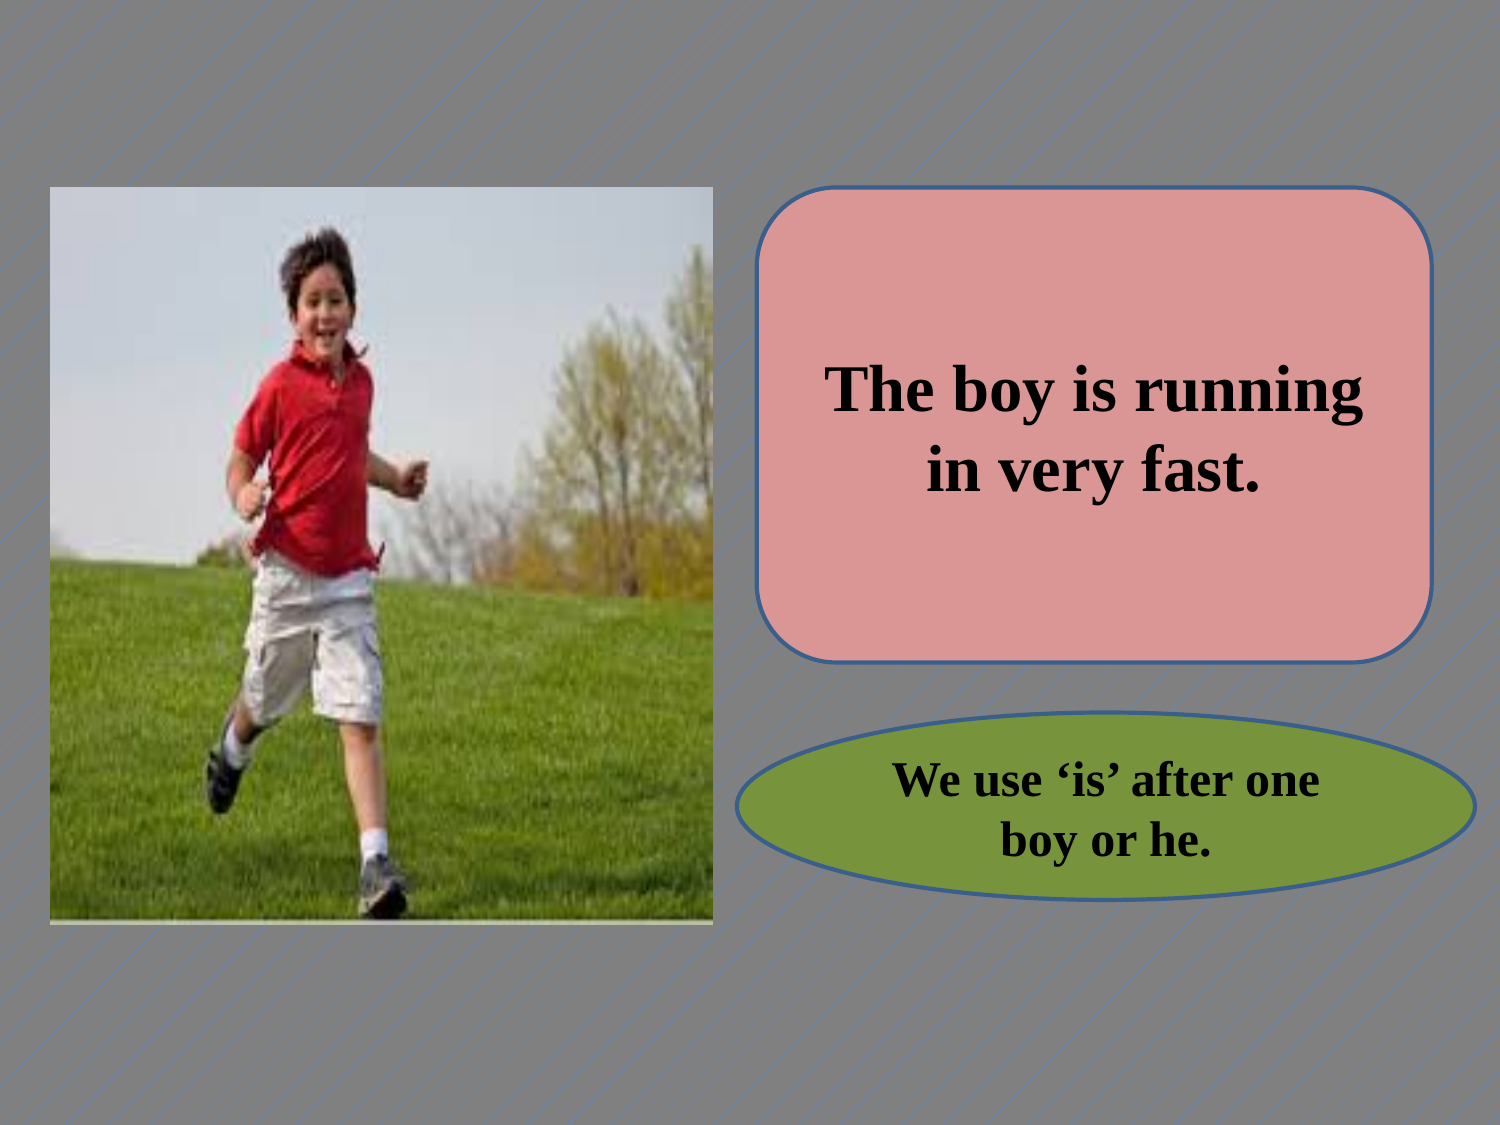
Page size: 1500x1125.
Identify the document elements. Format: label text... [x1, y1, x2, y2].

text_box We use ‘is’ after one boy or he. [734, 710, 1478, 903]
picture [49, 187, 713, 926]
text_box The boy is running in very fast. [754, 185, 1434, 665]
